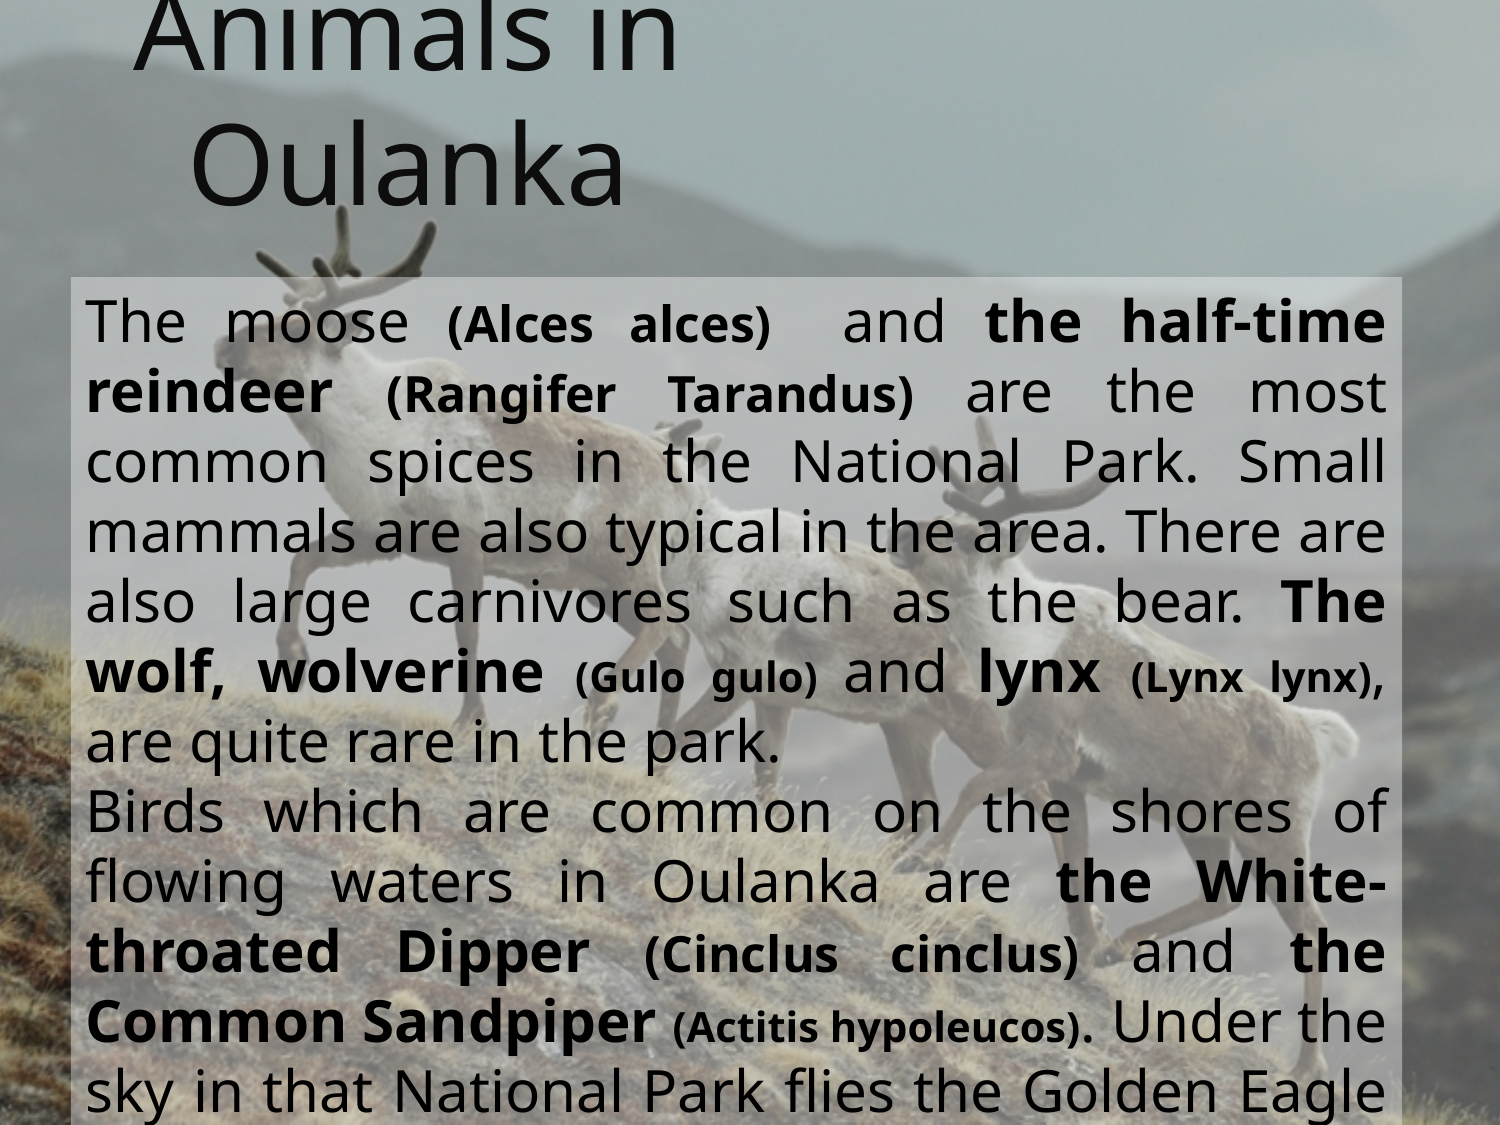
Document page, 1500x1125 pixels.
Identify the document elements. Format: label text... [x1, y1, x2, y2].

picture [0, 0, 1500, 1125]
text_box The moose (Alces alces) and the half-time reindeer (Rangifer Tarandus) are the most common spices in the National Park. Small mammals are also typical in the area. There are also large carnivores such as the bear. The wolf, wolverine (Gulo gulo) and lynx (Lynx lynx), are quite rare in the park. Birds which are common on the shores of flowing waters in Oulanka are the White-throated Dipper (Cinclus cinclus) and the Common Sandpiper (Actitis hypoleucos). Under the sky in that National Park flies the Golden Eagle (Aquila chrysaetos) and the White-tailed Eagle (Haliaeetus albicilla). [70, 277, 1403, 1125]
title Animals in Oulanka [35, 22, 782, 163]
